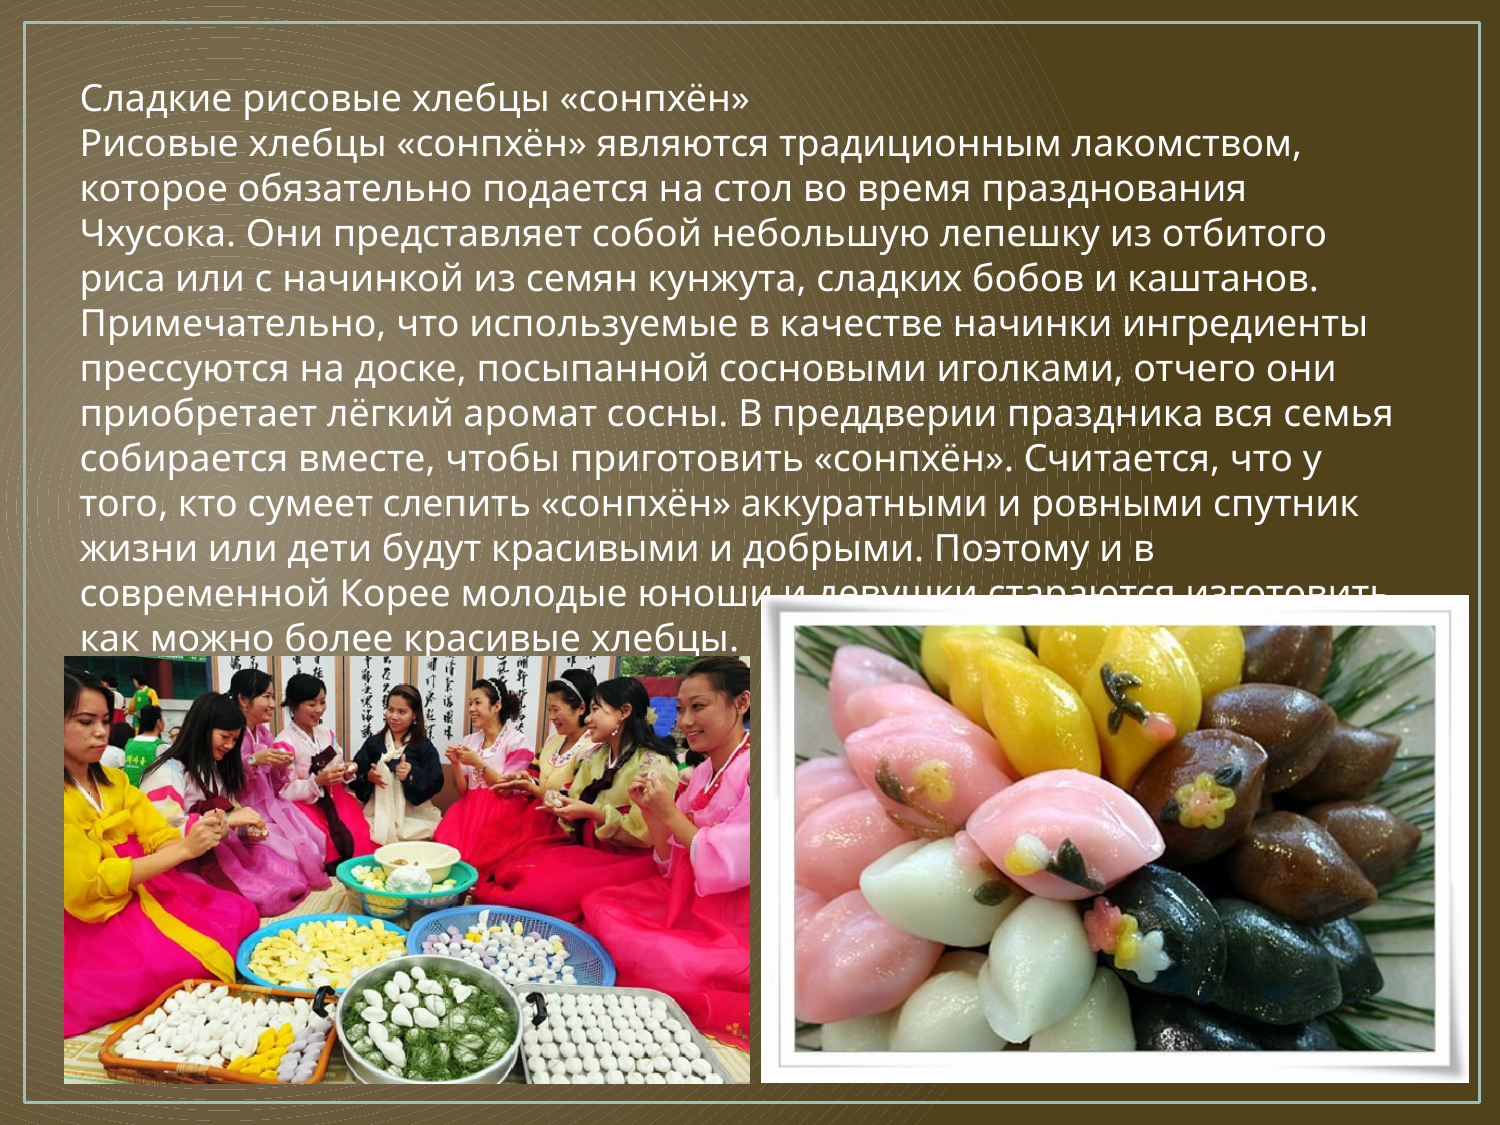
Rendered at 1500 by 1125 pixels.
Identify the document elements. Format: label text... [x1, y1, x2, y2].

picture [761, 595, 1469, 1083]
text_box Сладкие рисовые хлебцы «сонпхён» Рисовые хлебцы «сонпхён» являются традиционным лакомством, которое обязательно подается на стол во время празднования Чхусока. Они представляет собой небольшую лепешку из отбитого риса или с начинкой из семян кунжута, сладких бобов и каштанов. Примечательно, что используемые в качестве начинки ингредиенты прессуются на доске, посыпанной сосновыми иголками, отчего они приобретает лёгкий аромат сосны. В преддверии праздника вся семья собирается вместе, чтобы приготовить «сонпхён». Считается, что у того, кто сумеет слепить «сонпхён» аккуратными и ровными спутник жизни или дети будут красивыми и добрыми. Поэтому и в современной Корее молодые юноши и девушки стараются изготовить как можно более красивые хлебцы. [64, 66, 1412, 656]
picture [64, 656, 750, 1084]
